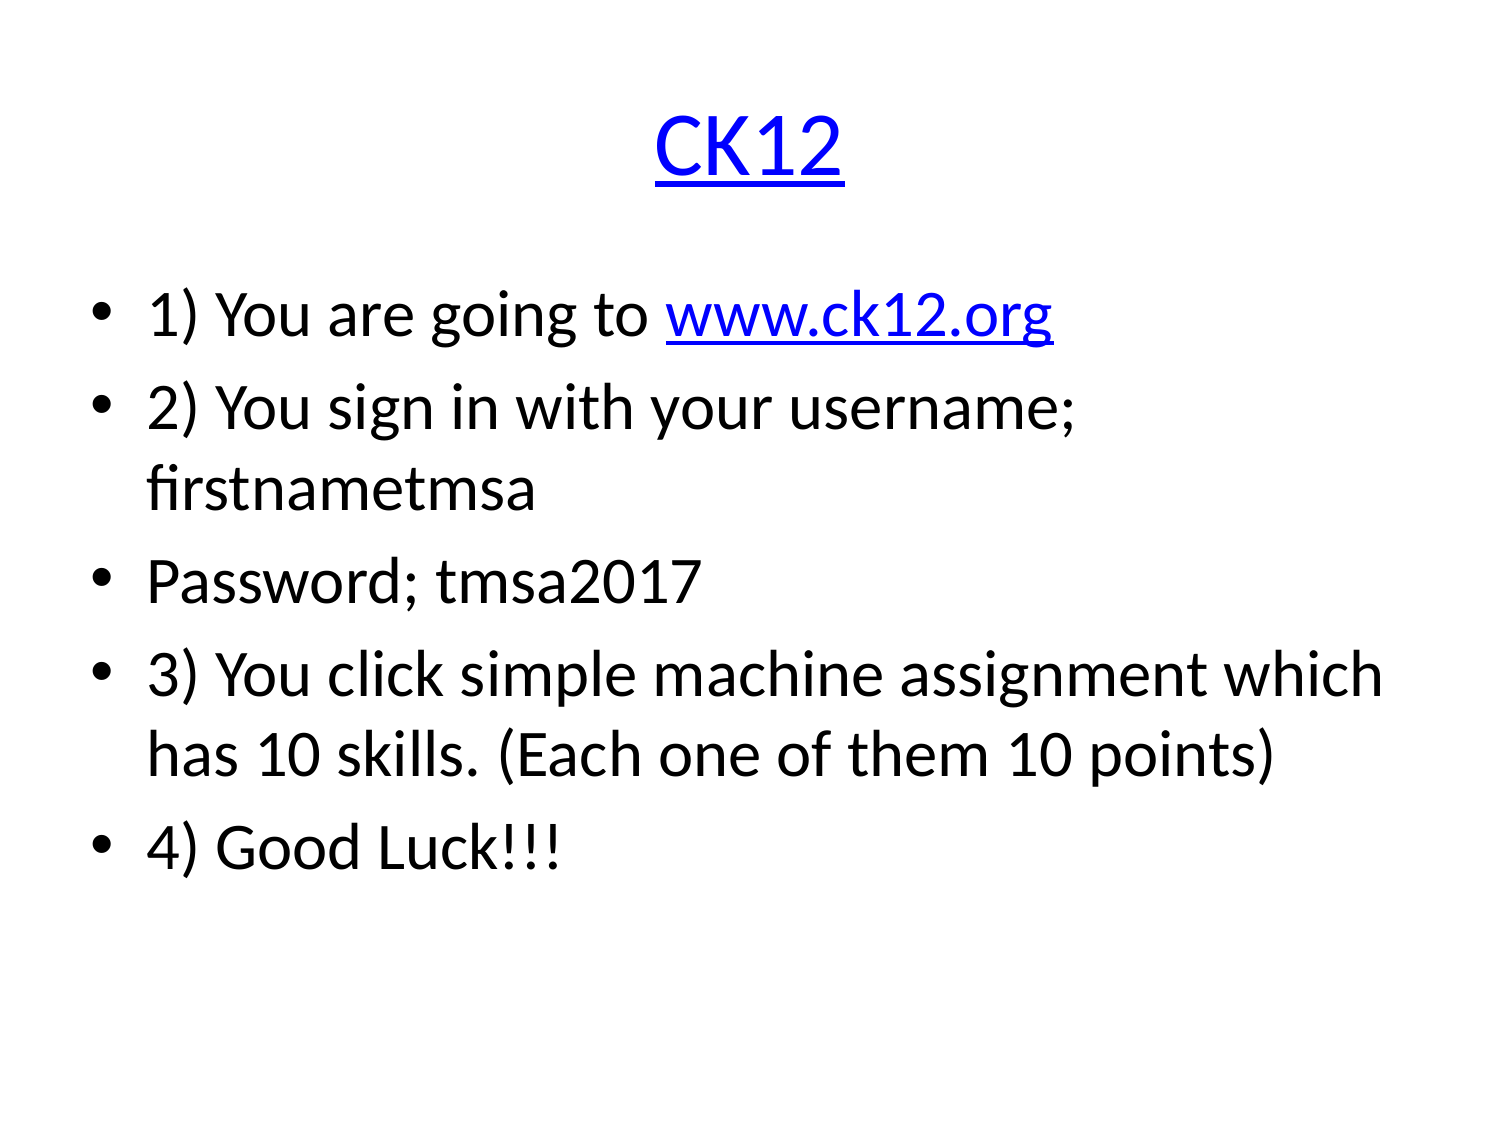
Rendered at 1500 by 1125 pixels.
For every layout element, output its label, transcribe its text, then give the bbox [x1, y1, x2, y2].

title CK12 [75, 45, 1425, 233]
list 1) You are going to www.ck12.org 2) You sign in with your username; firstnametmsa Password; tmsa2017 3) You click simple machine assignment which has 10 skills. (Each one of them 10 points) 4) Good Luck!!! [75, 262, 1425, 1005]
